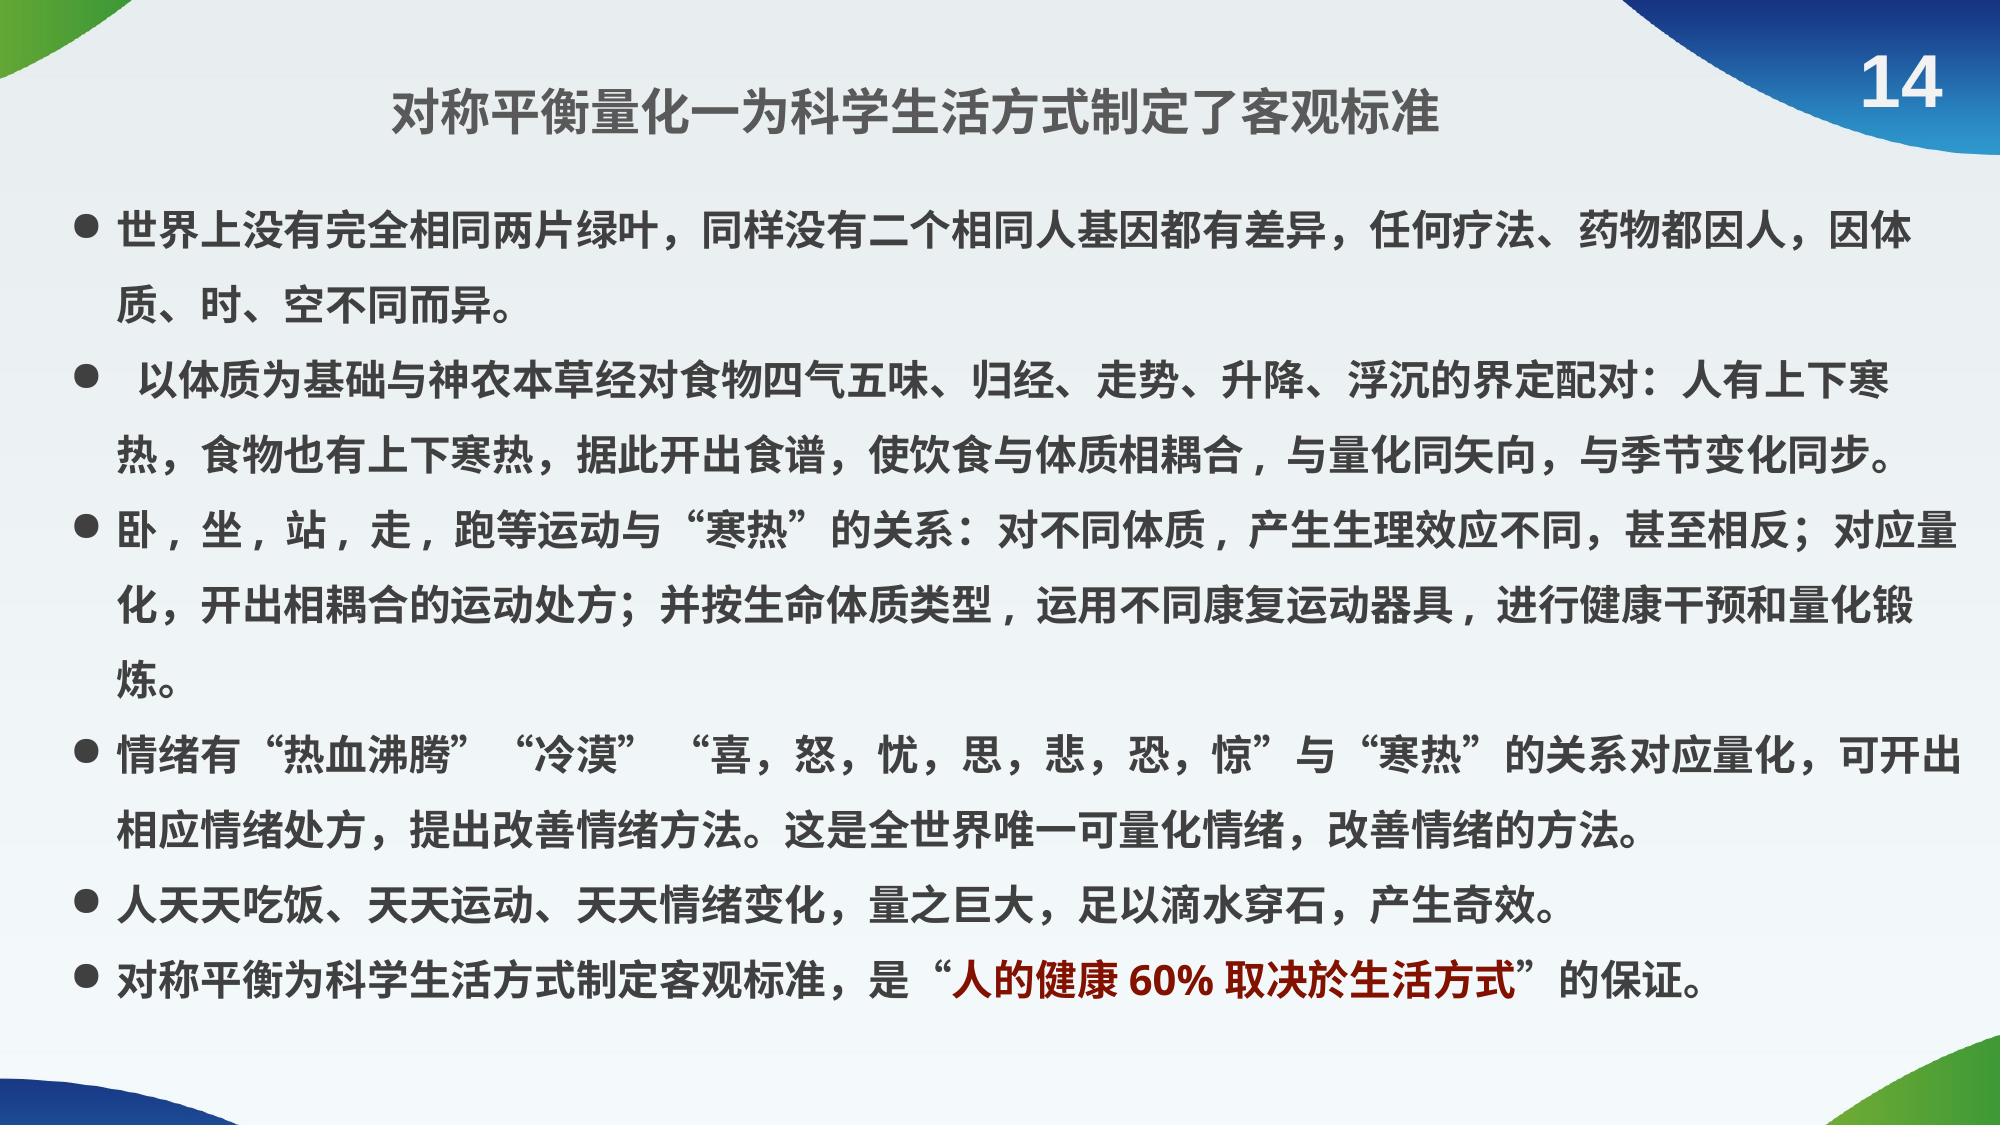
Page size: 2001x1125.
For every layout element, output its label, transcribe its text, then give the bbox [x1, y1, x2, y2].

picture [0, 0, 2000, 1125]
slide_number 14 [1850, 24, 1953, 126]
text_box 对称平衡量化一为科学生活方式制定了客观标准 [0, 72, 1914, 148]
text_box 世界上没有完全相同两片绿叶，同样没有二个相同人基因都有差异，任何疗法、药物都因人，因体质、时、空不同而异。 以体质为基础与神农本草经对食物四气五味、归经、走势、升降、浮沉的界定配对：人有上下寒热，食物也有上下寒热，据此开出食谱，使饮食与体质相耦合, 与量化同矢向，与季节变化同步。 卧, 坐, 站, 走, 跑等运动与“寒热”的关系：对不同体质, 产生生理效应不同，甚至相反；对应量化，开出相耦合的运动处方；并按生命体质类型, 运用不同康复运动器具, 进行健康干预和量化锻炼。 情绪有“热血沸腾”“冷漠” “喜，怒，忧，思，悲，恐，惊”与“寒热”的关系对应量化，可开出相应情绪处方，提出改善情绪方法。这是全世界唯一可量化情绪，改善情绪的方法。 人天天吃饭、天天运动、天天情绪变化，量之巨大，足以滴水穿石，产生奇效。 对称平衡为科学生活方式制定客观标准，是“人的健康60%取决於生活方式”的保证。 [62, 171, 1974, 1012]
